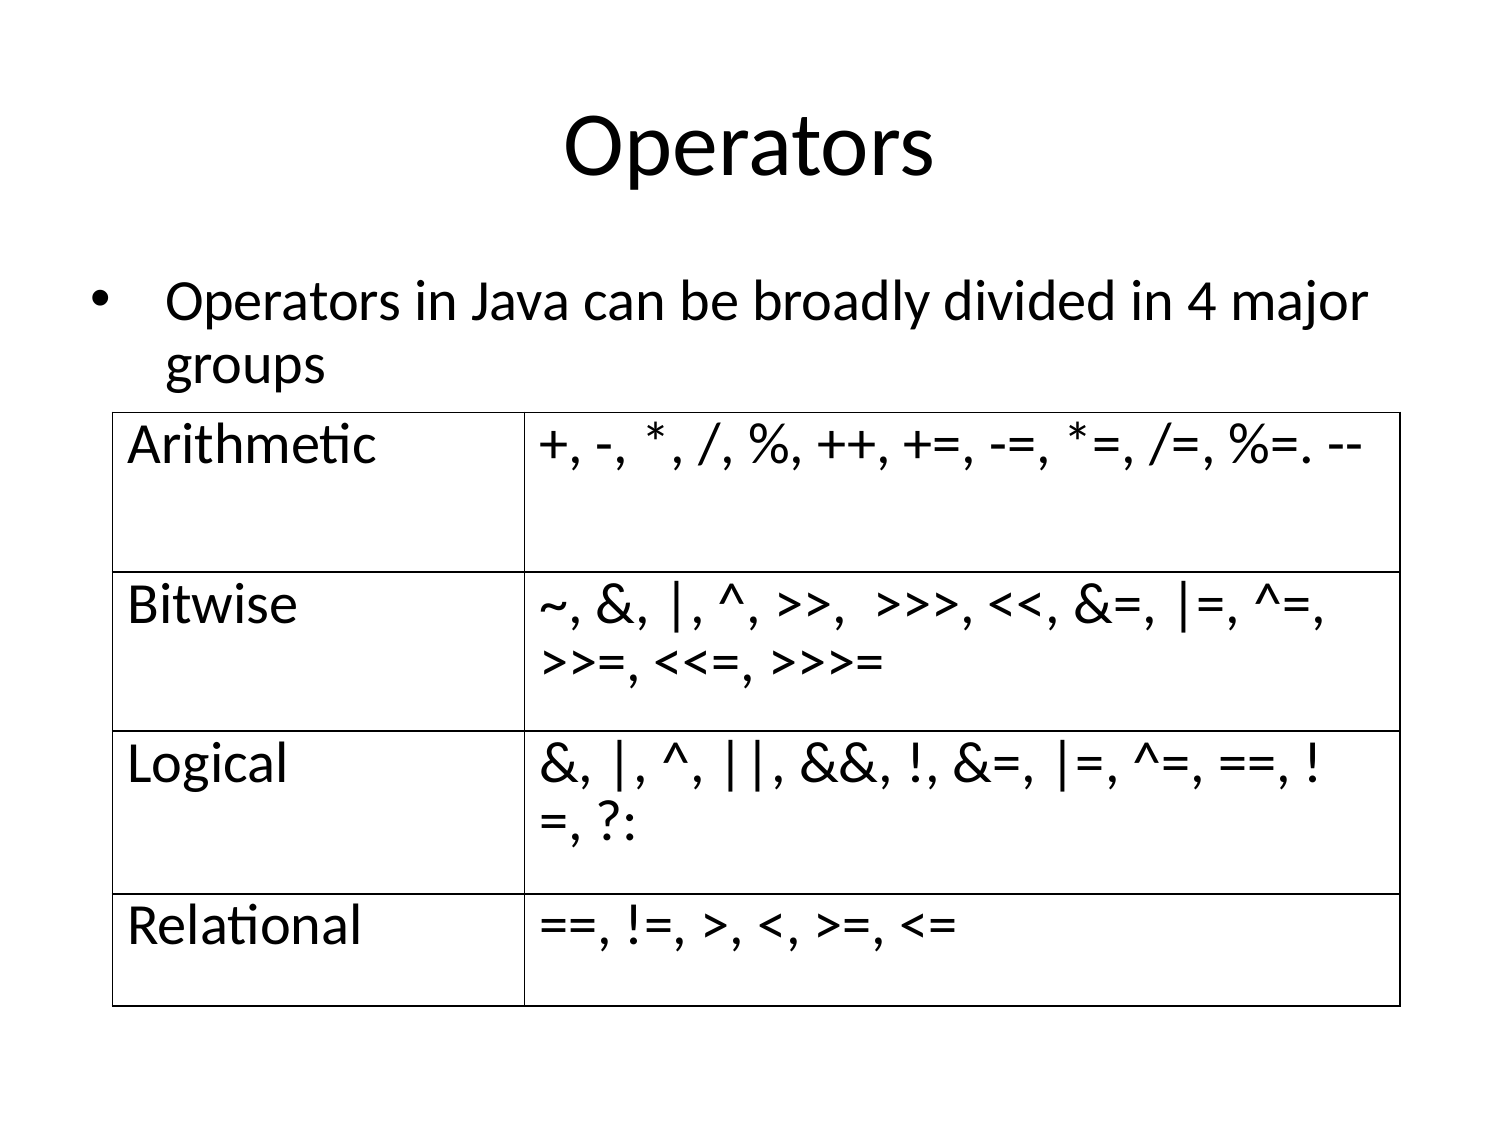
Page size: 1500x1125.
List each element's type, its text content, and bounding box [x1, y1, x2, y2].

title Operators [75, 45, 1425, 233]
list Operators in Java can be broadly divided in 4 major groups [75, 262, 1425, 1005]
table_header Arithmetic [113, 413, 524, 571]
table_cell &, |, ^, ||, &&, !, &=, |=, ^=, ==, !=, ?: [525, 732, 1399, 893]
table_cell ==, !=, >, <, >=, <= [525, 895, 1399, 1005]
table_cell Bitwise [113, 573, 524, 730]
table_cell Logical [113, 732, 524, 893]
table_cell Relational [113, 895, 524, 1005]
table_cell ~, &, |, ^, >>, >>>, <<, &=, |=, ^=, >>=, <<=, >>>= [525, 573, 1399, 730]
table_header +, -, *, /, %, ++, +=, -=, *=, /=, %=. -- [525, 413, 1399, 571]
